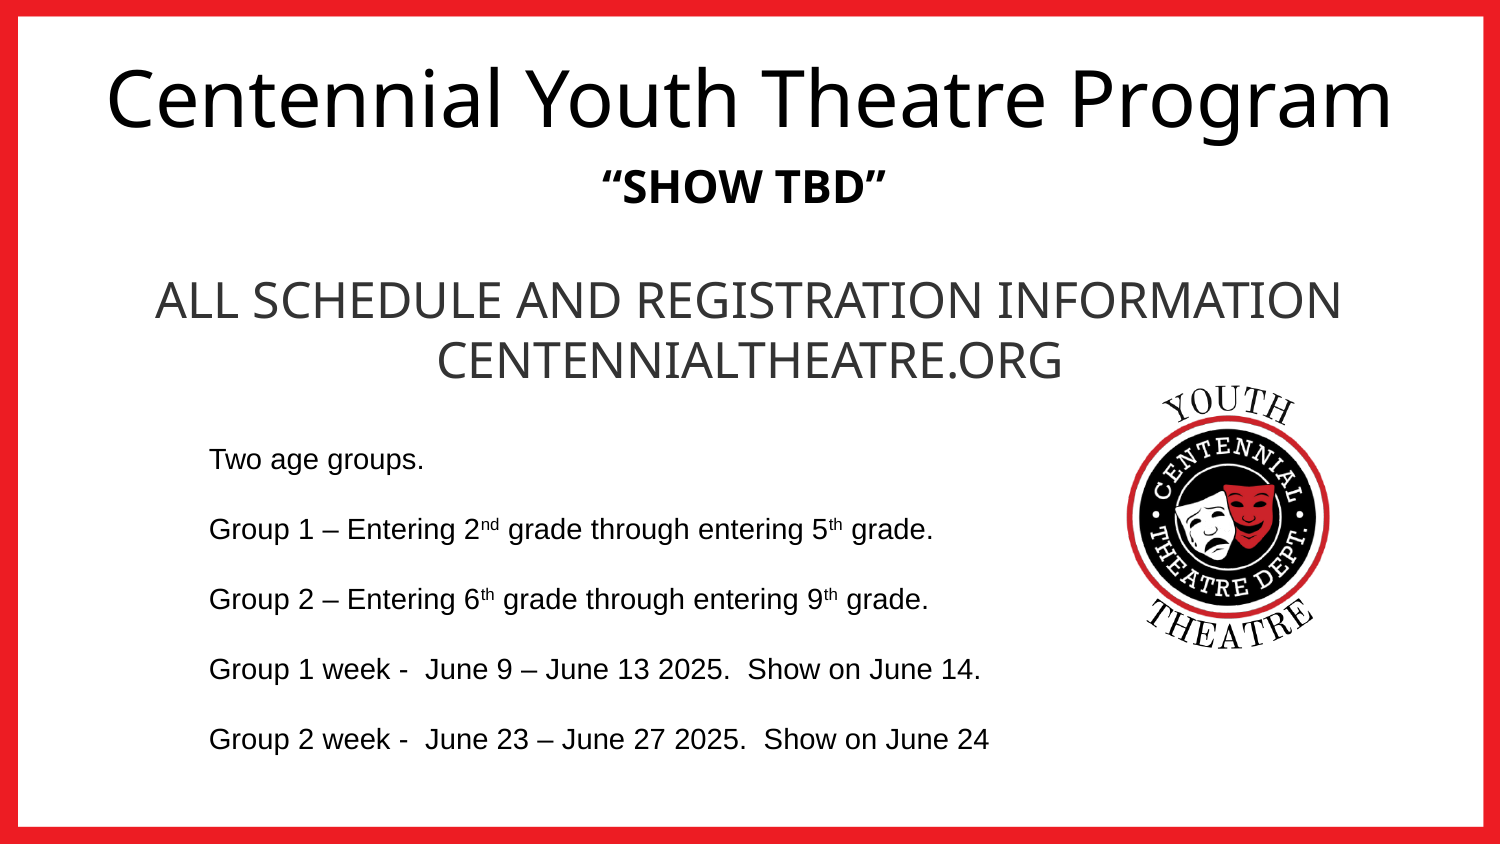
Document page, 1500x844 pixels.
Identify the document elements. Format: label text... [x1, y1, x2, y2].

picture [0, 0, 1500, 844]
text_box Two age groups. Group 1 – Entering 2nd grade through entering 5th grade. Group 2 – Entering 6th grade through entering 9th grade. Group 1 week - June 9 – June 13 2025. Show on June 14. Group 2 week - June 23 – June 27 2025. Show on June 24 [193, 508, 1152, 770]
text_box “SHOW TBD” ALL SCHEDULE AND REGISTRATION INFORMATION CENTENNIALTHEATRE.ORG [137, 143, 1363, 508]
text_box Centennial Youth Theatre Program [73, 32, 1427, 159]
